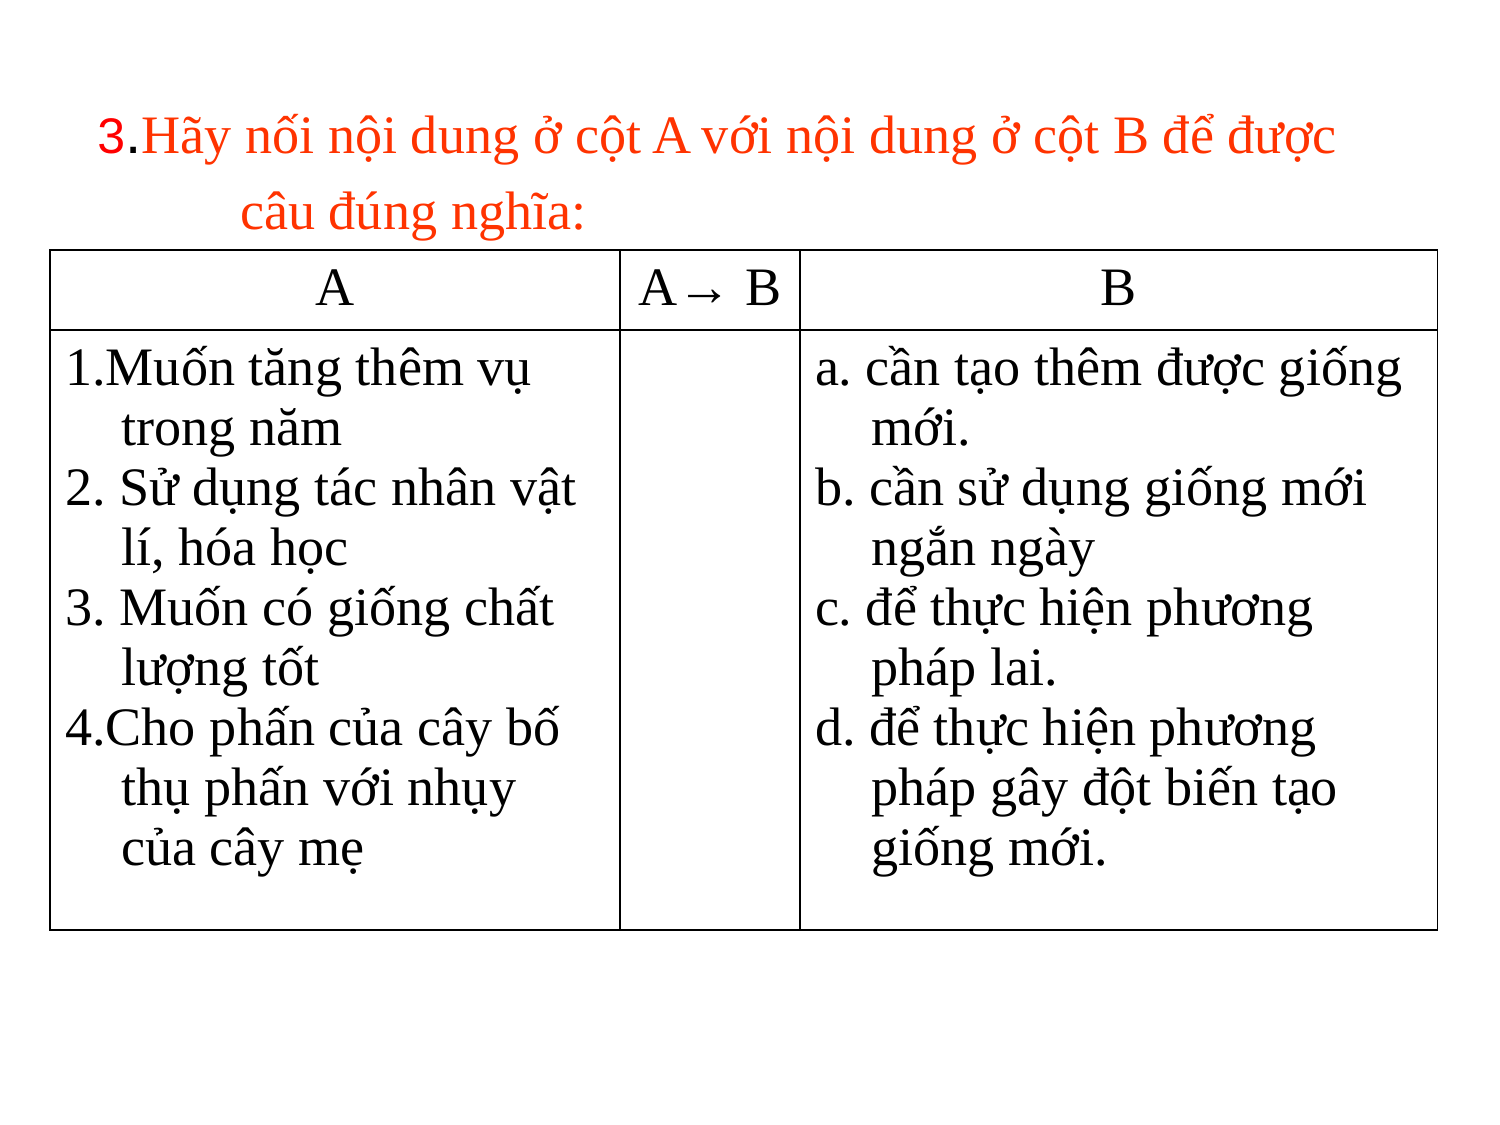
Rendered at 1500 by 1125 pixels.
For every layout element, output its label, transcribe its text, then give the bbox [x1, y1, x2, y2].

table_header B [801, 251, 1437, 329]
table_header A [51, 251, 619, 329]
table_cell a. cần tạo thêm được giống mới. b. cần sử dụng giống mới ngắn ngày c. để thực hiện phương pháp lai. d. để thực hiện phương pháp gây đột biến tạo giống mới. [801, 331, 1437, 929]
table_cell 1.Muốn tăng thêm vụ trong năm 2. Sử dụng tác nhân vật lí, hóa học 3. Muốn có giống chất lượng tốt 4.Cho phấn của cây bố thụ phấn với nhụy của cây mẹ [51, 331, 619, 929]
text_box 3.Hãy nối nội dung ở cột A với nội dung ở cột B để được câu đúng nghĩa: [50, 87, 1500, 188]
table_cell [621, 331, 799, 929]
table_header A→ B [621, 251, 799, 329]
